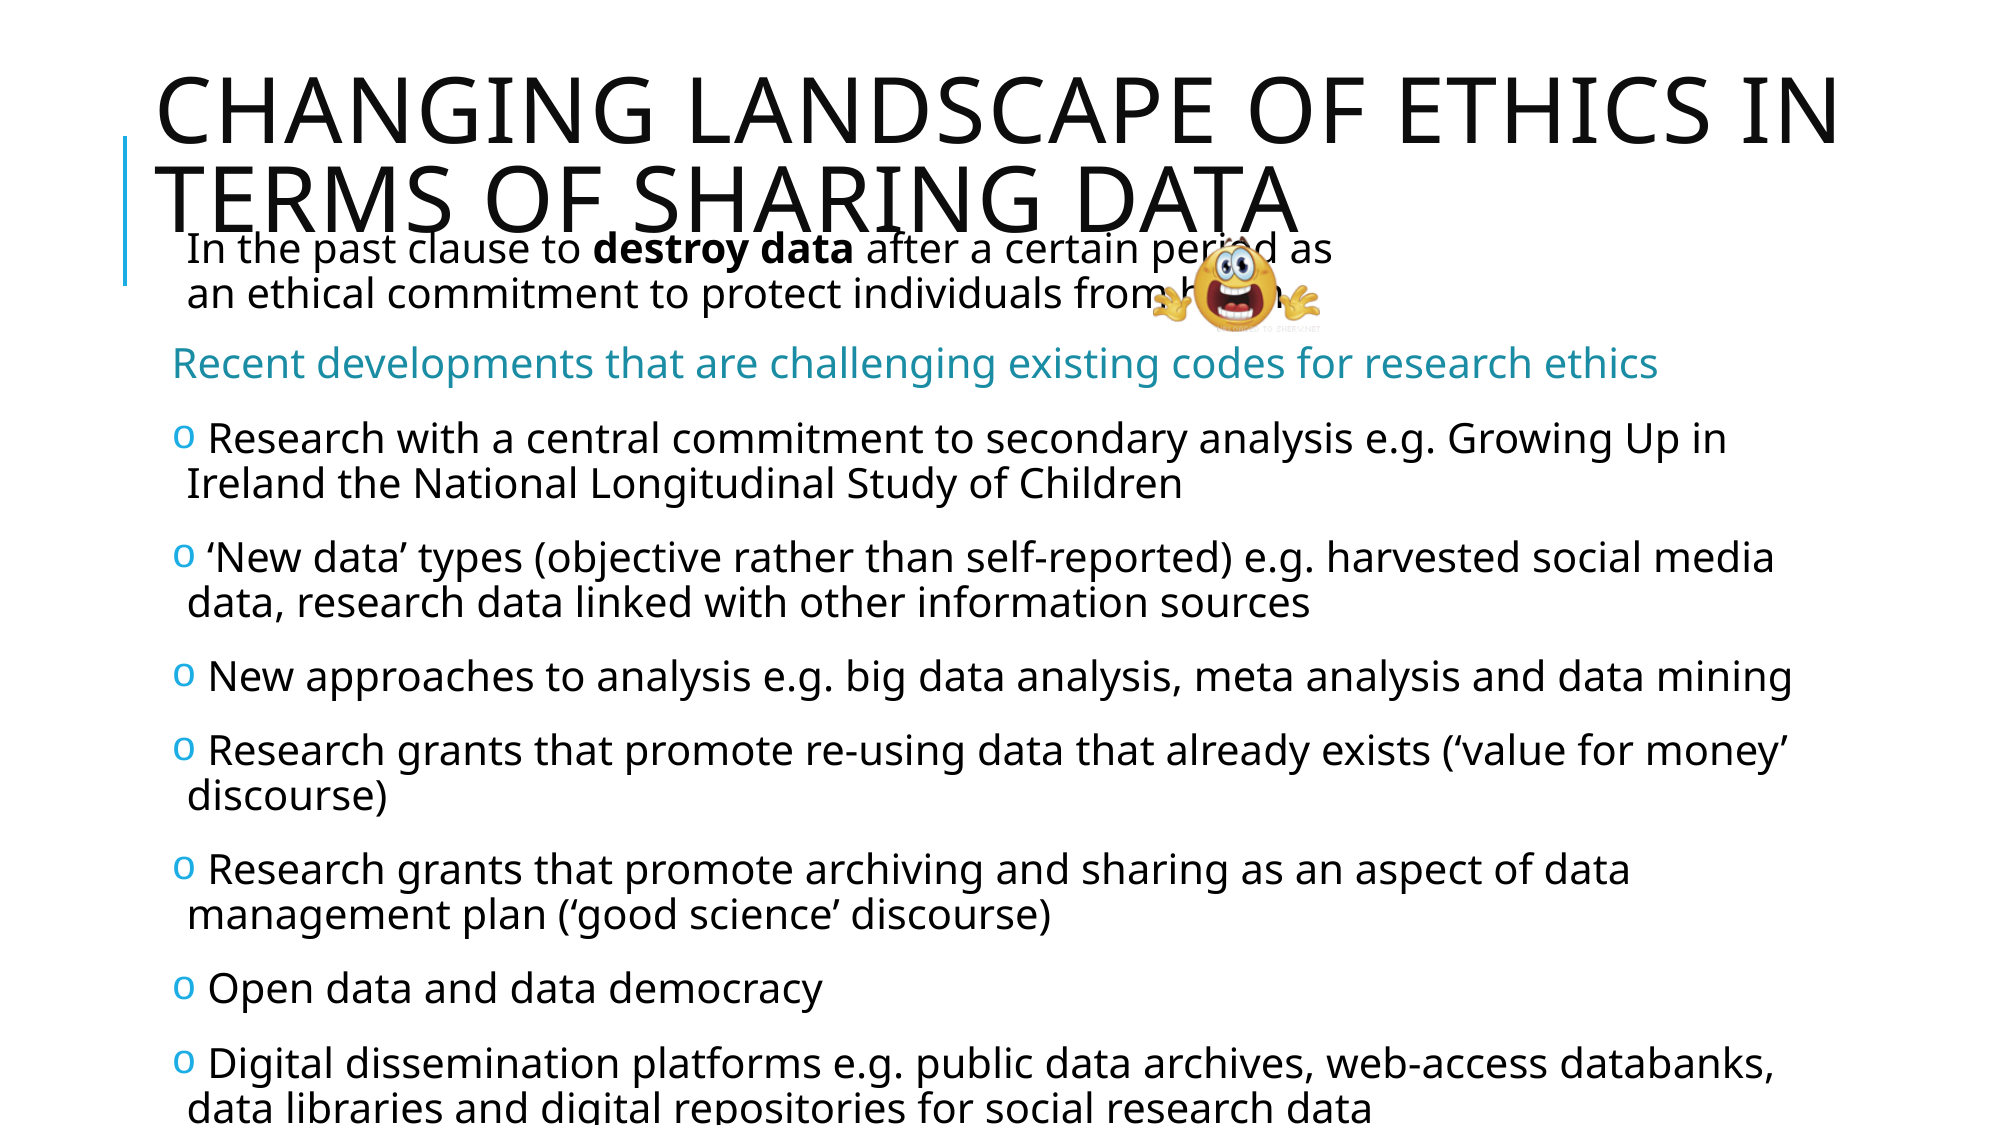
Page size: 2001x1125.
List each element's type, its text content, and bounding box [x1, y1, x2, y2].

picture [1153, 236, 1320, 332]
list In the past clause to destroy data after a certain period as an ethical commitment to protect individuals from harm Recent developments that are challenging existing codes for research ethics Research with a central commitment to secondary analysis e.g. Growing Up in Ireland the National Longitudinal Study of Children ‘New data’ types (objective rather than self-reported) e.g. harvested social media data, research data linked with other information sources New approaches to analysis e.g. big data analysis, meta analysis and data mining Research grants that promote re-using data that already exists (‘value for money’ discourse) Research grants that promote archiving and sharing as an aspect of data management plan (‘good science’ discourse) Open data and data democracy Digital dissemination platforms e.g. public data archives, web-access databanks, data libraries and digital repositories for social research data [164, 220, 1839, 1098]
title Changing landscape of ethics in terms of sharing data [139, 65, 1940, 259]
